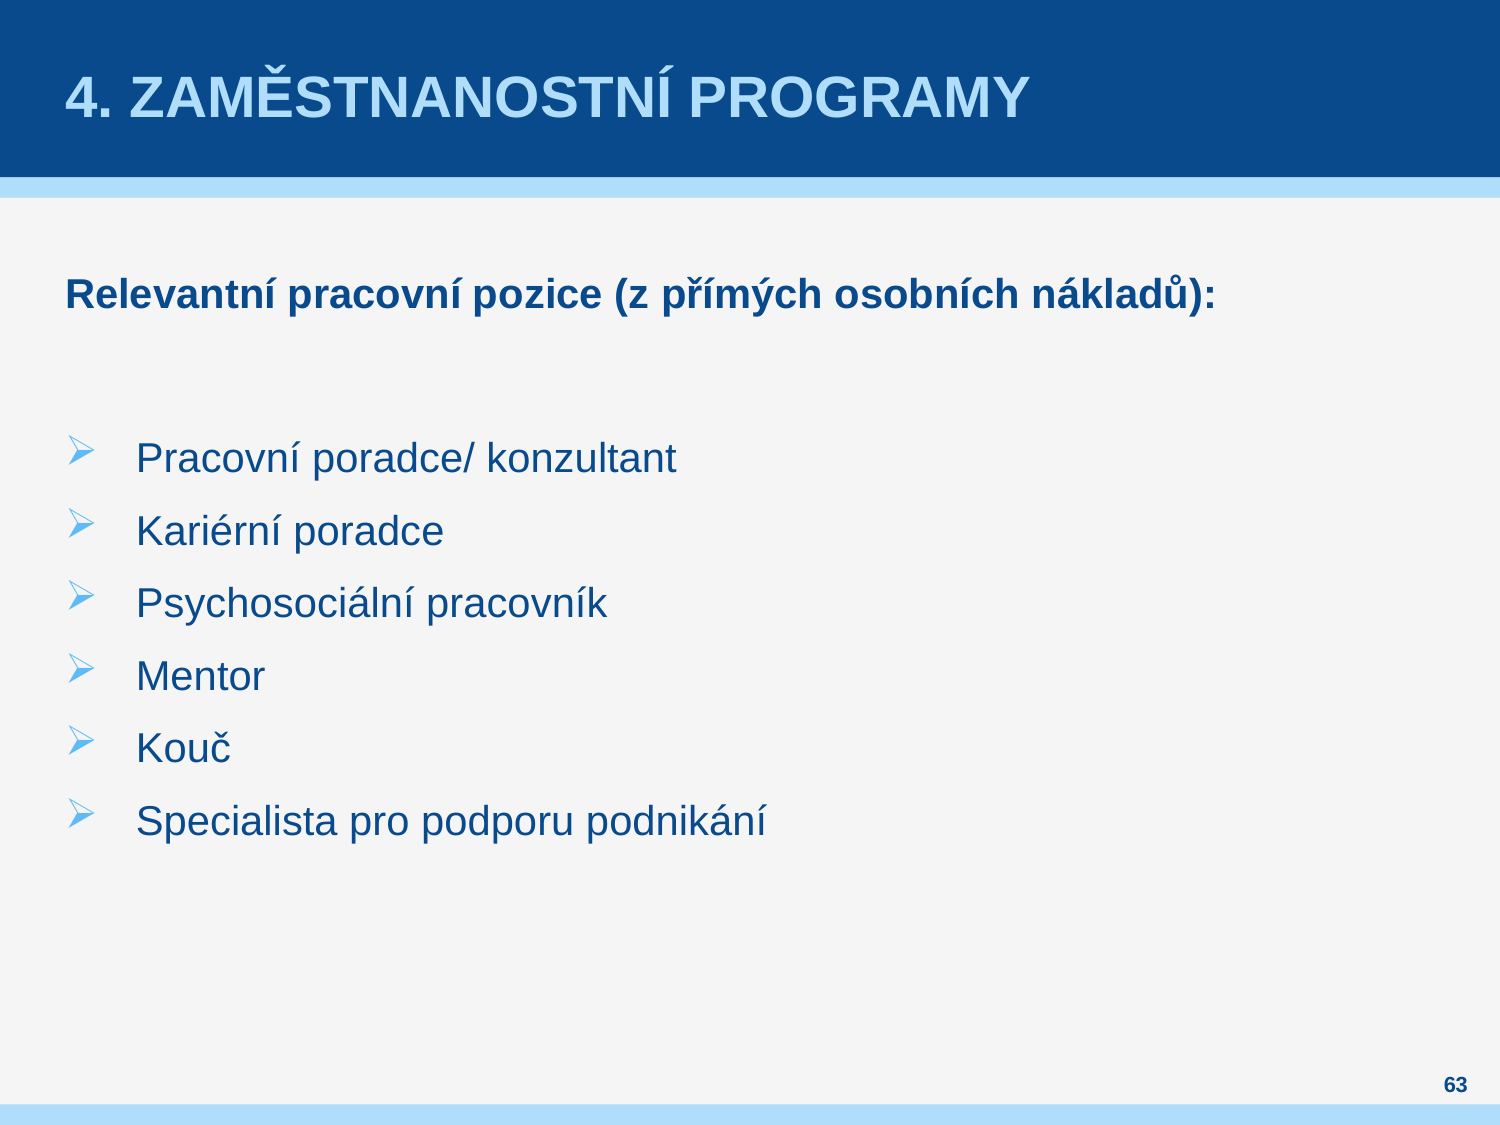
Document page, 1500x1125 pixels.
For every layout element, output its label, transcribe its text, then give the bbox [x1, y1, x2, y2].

title 4. zaměstnanostní programy [59, 0, 1441, 138]
slide_number 63 [1417, 1068, 1495, 1099]
list Relevantní pracovní pozice (z přímých osobních nákladů): Pracovní poradce/ konzultant Kariérní poradce Psychosociální pracovník Mentor Kouč Specialista pro podporu podnikání [64, 178, 1418, 1049]
